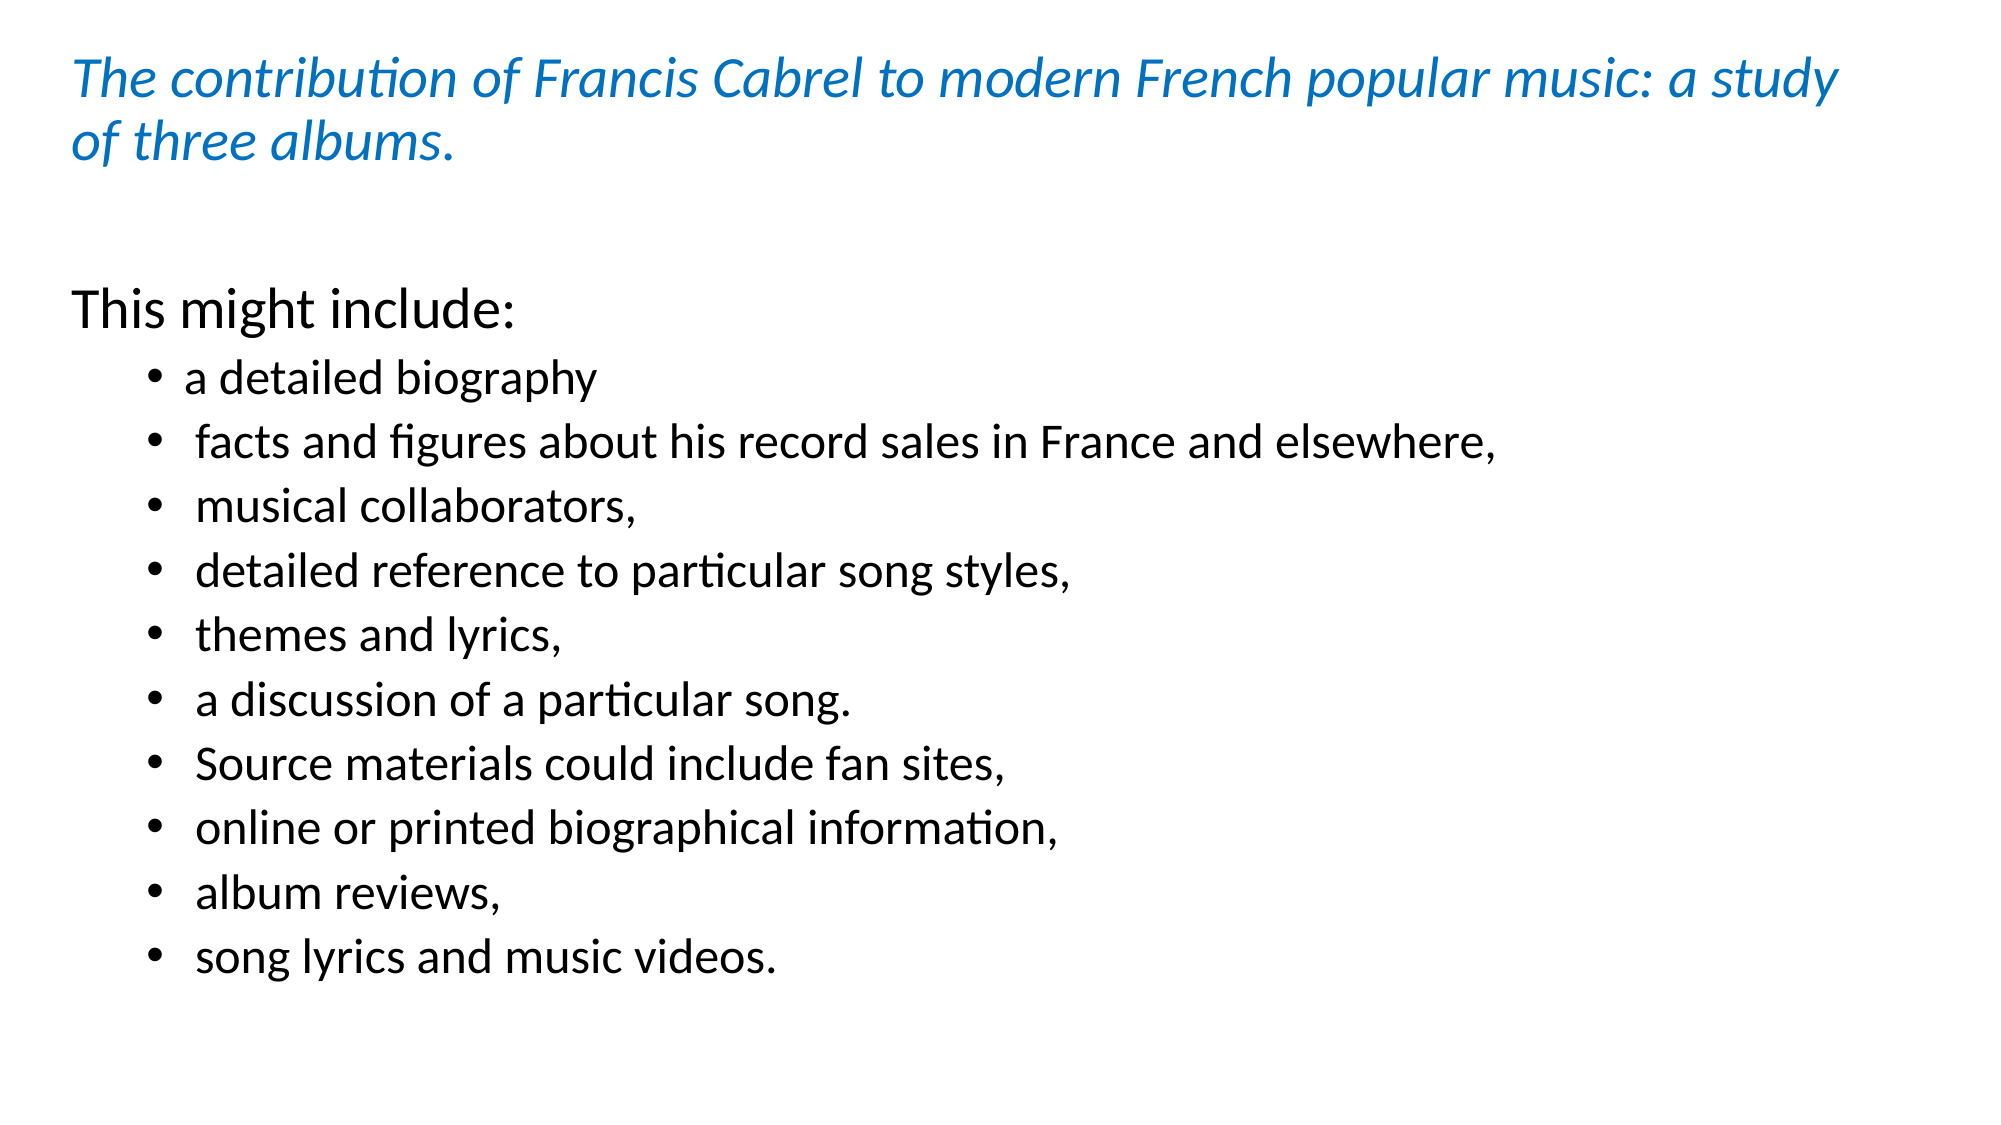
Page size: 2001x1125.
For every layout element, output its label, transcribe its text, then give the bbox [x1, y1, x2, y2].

list The contribution of Francis Cabrel to modern French popular music: a study of three albums. This might include: a detailed biography facts and figures about his record sales in France and elsewhere, musical collaborators, detailed reference to particular song styles, themes and lyrics, a discussion of a particular song. Source materials could include fan sites, online or printed biographical information, album reviews, song lyrics and music videos. [56, 40, 1863, 1050]
